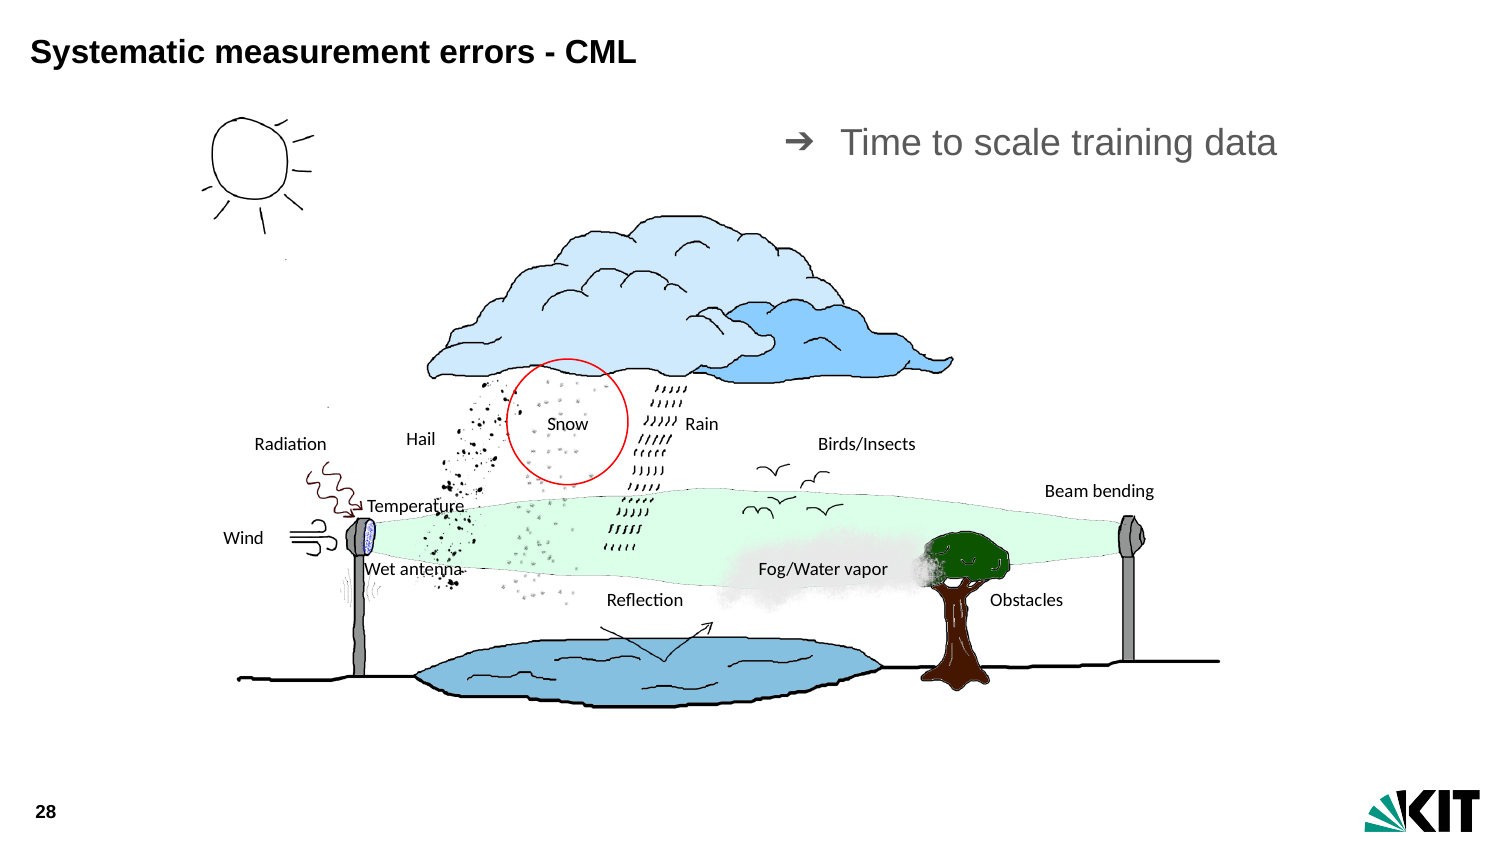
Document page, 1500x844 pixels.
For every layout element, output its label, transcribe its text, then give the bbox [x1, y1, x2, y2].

picture [1364, 790, 1480, 834]
text_box Time to scale training data [750, 102, 1402, 178]
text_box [196, 111, 1304, 733]
text_box Systematic measurement errors - CML [14, 14, 1482, 85]
text_box ‹#› [35, 778, 89, 844]
